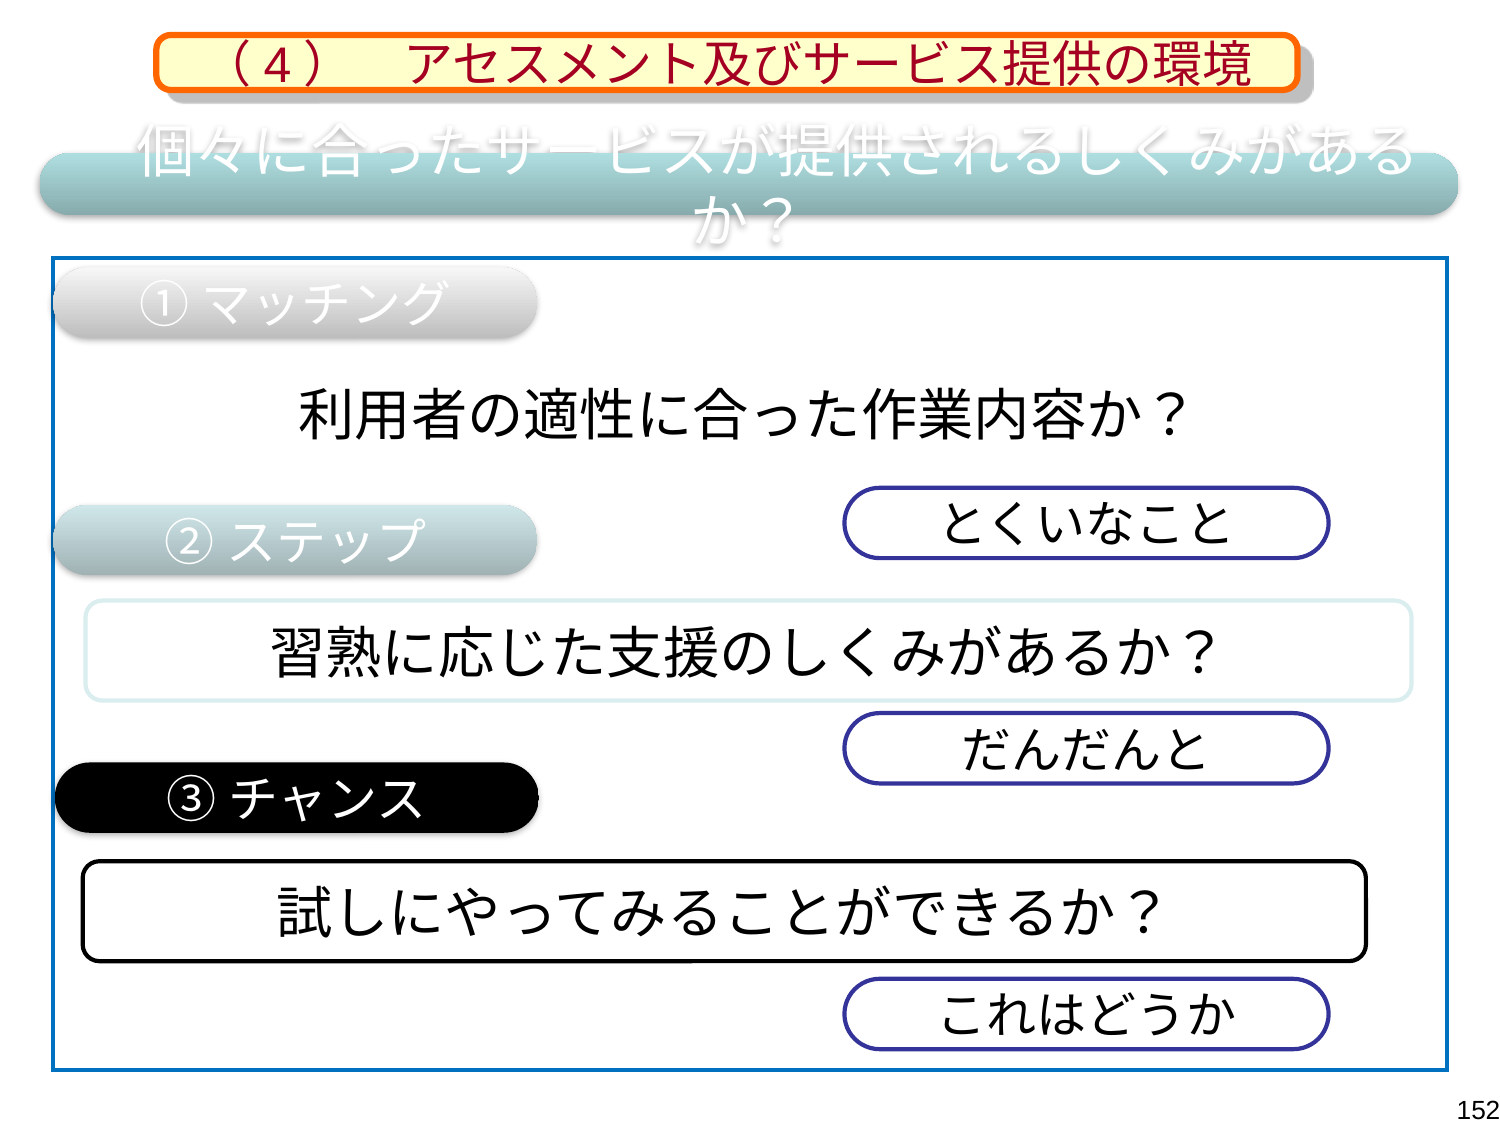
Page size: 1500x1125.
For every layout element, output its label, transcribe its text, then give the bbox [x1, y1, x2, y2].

text_box （4） アセスメント及びサービス提供の環境 [156, 34, 1298, 91]
text_box 利用者の適性に合った作業内容か？ [83, 361, 1414, 466]
text_box 習熟に応じた支援のしくみがあるか？ [83, 598, 1414, 703]
text_box ③チャンス [54, 762, 539, 833]
text_box とくいなこと [842, 485, 1331, 561]
text_box 試しにやってみることができるか？ [80, 859, 1369, 964]
text_box ①マッチング [53, 267, 538, 338]
text_box だんだんと [842, 710, 1331, 786]
text_box ②ステップ [53, 504, 538, 576]
slide_number 152 [1164, 1085, 1500, 1125]
text_box 個々に合ったサービスが提供されるしくみがあるか？ [39, 152, 1459, 216]
text_box これはどうか [842, 976, 1331, 1052]
list [51, 256, 1449, 1072]
